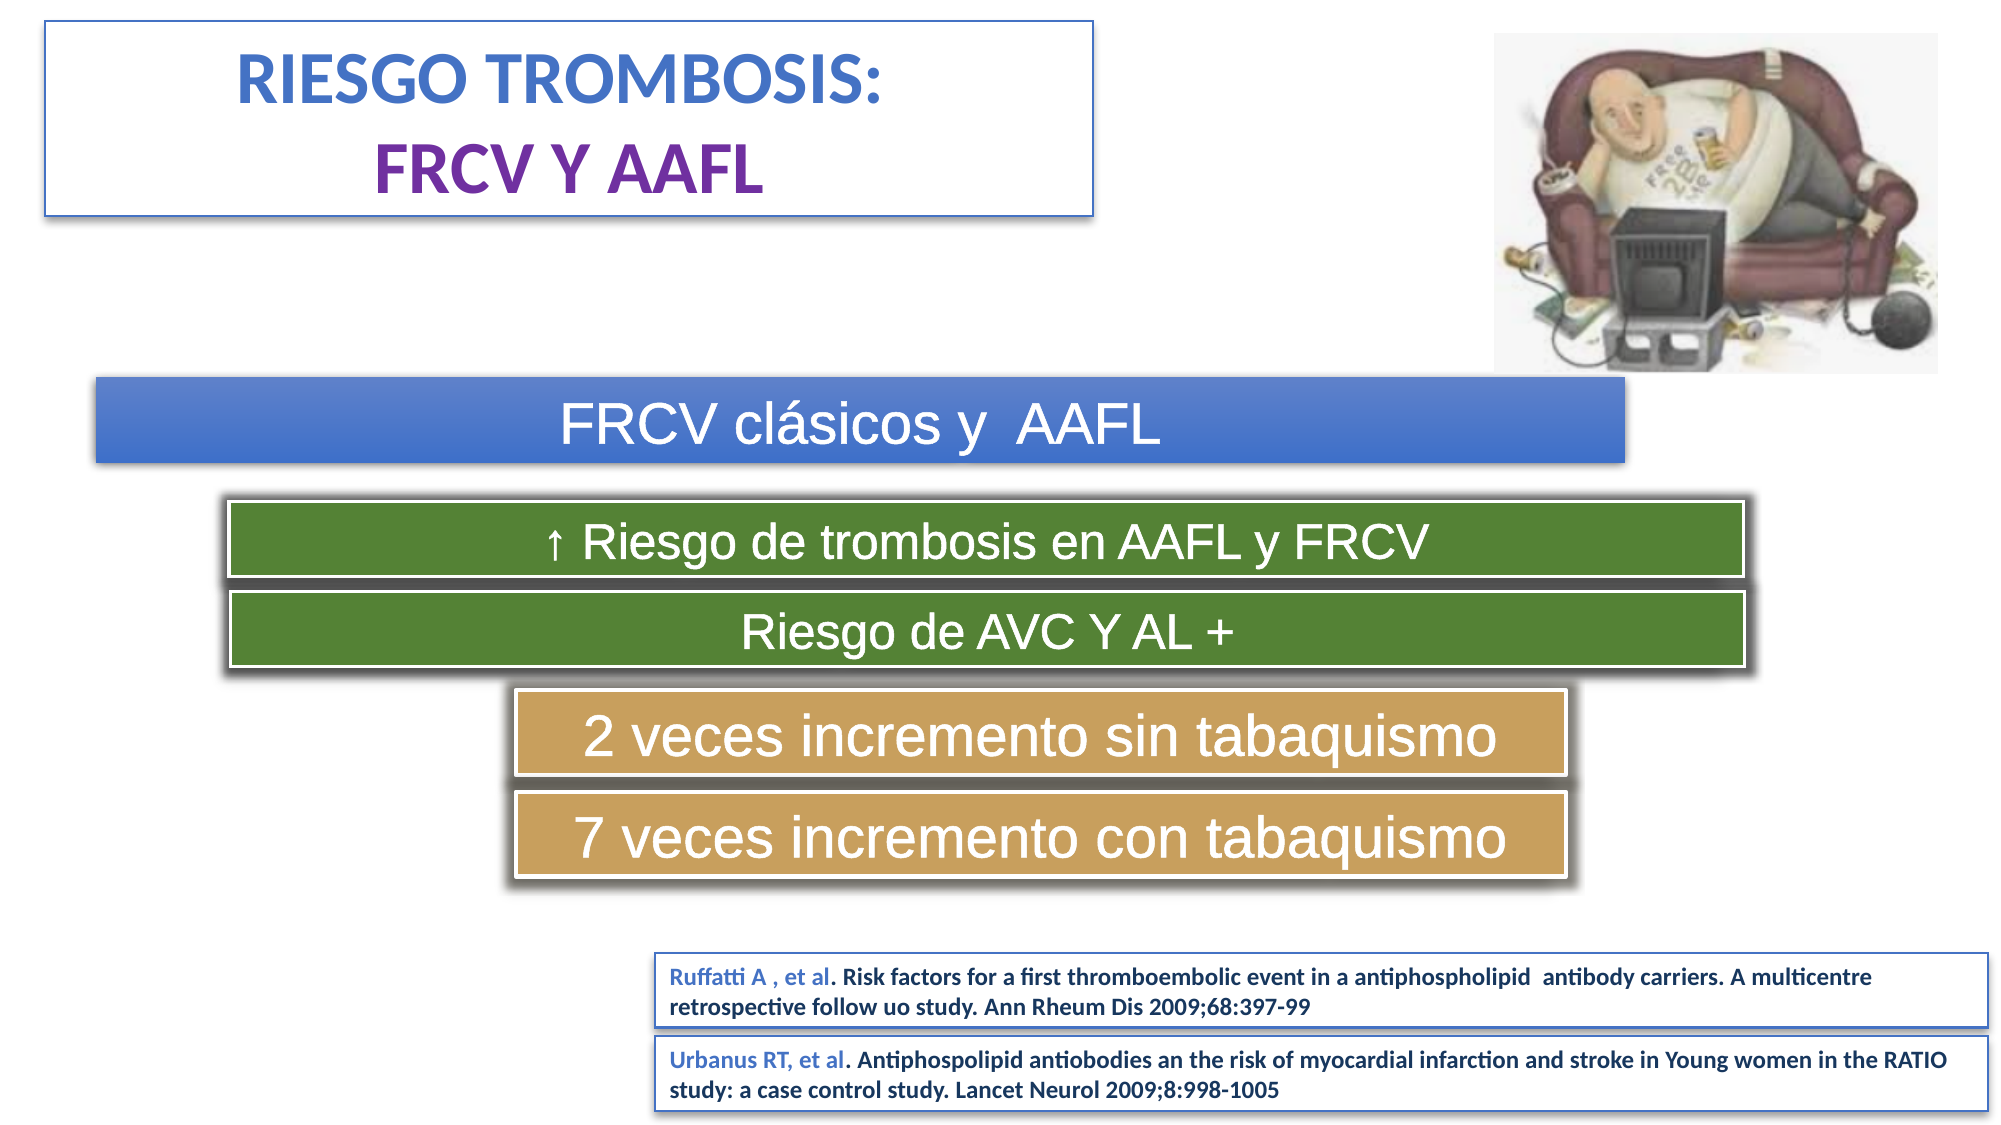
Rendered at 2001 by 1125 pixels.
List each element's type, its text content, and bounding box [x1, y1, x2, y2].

text_box Riesgo de AVC Y AL + [229, 590, 1746, 668]
text_box FRCV clásicos y AAFL [96, 377, 1625, 463]
text_box 7 veces incremento con tabaquismo [515, 791, 1566, 877]
text_box ↑ Riesgo de trombosis en AAFL y FRCV [227, 500, 1745, 578]
text_box Ruffatti A , et al. Risk factors for a first thromboembolic event in a antiphospholipid antibody carriers. A multicentre retrospective follow uo study. Ann Rheum Dis 2009;68:397-99 [654, 952, 1989, 1029]
text_box 2 veces incremento sin tabaquismo [515, 690, 1566, 775]
text_box Riesgo trombosis: Frcv y aafl [44, 20, 1094, 217]
picture [1494, 33, 1938, 374]
text_box Urbanus RT, et al. Antiphospolipid antiobodies an the risk of myocardial infarction and stroke in Young women in the RATIO study: a case control study. Lancet Neurol 2009;8:998-1005 [654, 1035, 1989, 1112]
